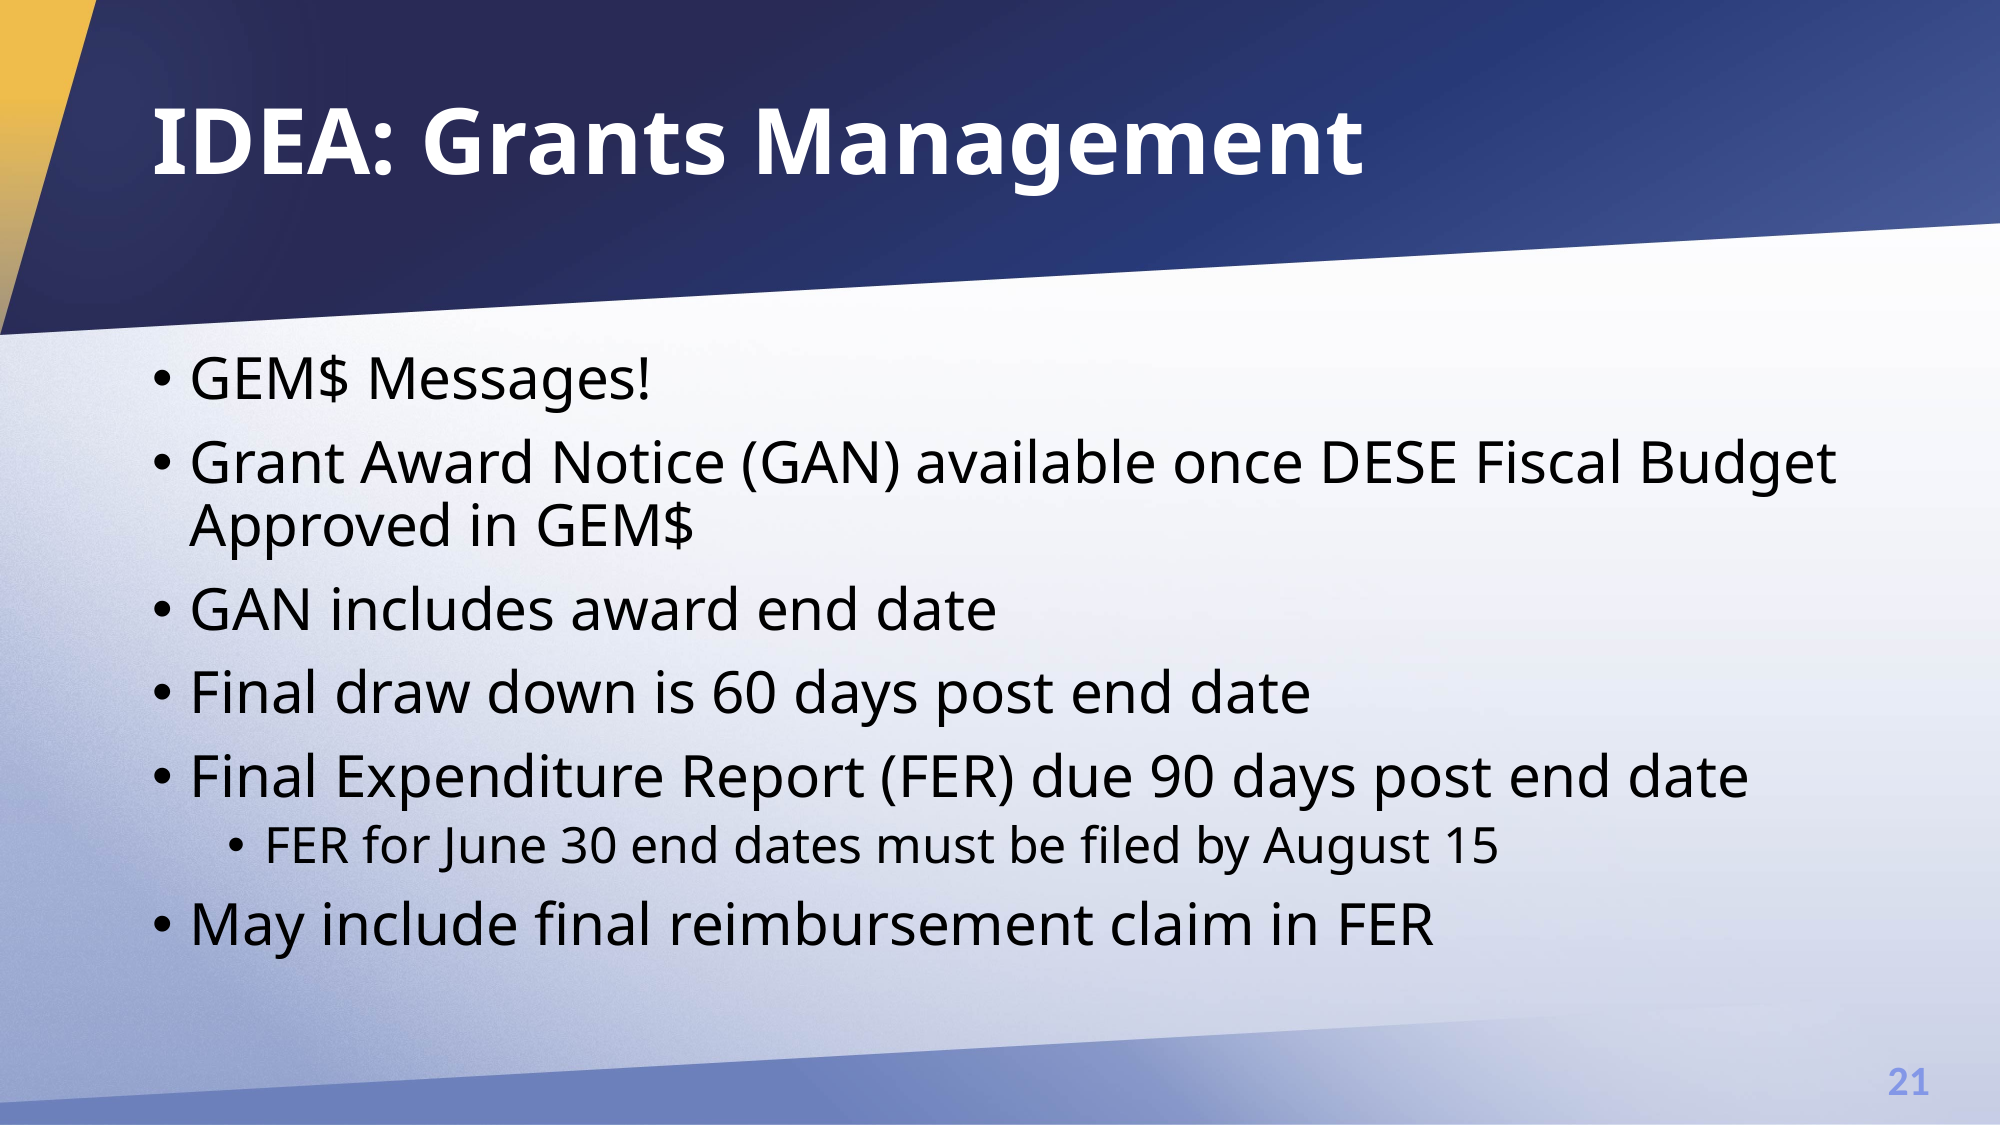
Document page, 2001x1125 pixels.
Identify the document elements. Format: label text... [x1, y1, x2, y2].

picture [0, 0, 2000, 1125]
title IDEA: Grants Management [137, 59, 1863, 231]
list GEM$ Messages! Grant Award Notice (GAN) available once DESE Fiscal Budget Approved in GEM$ GAN includes award end date Final draw down is 60 days post end date Final Expenditure Report (FER) due 90 days post end date FER for June 30 end dates must be filed by August 15 May include final reimbursement claim in FER [137, 342, 1863, 1008]
